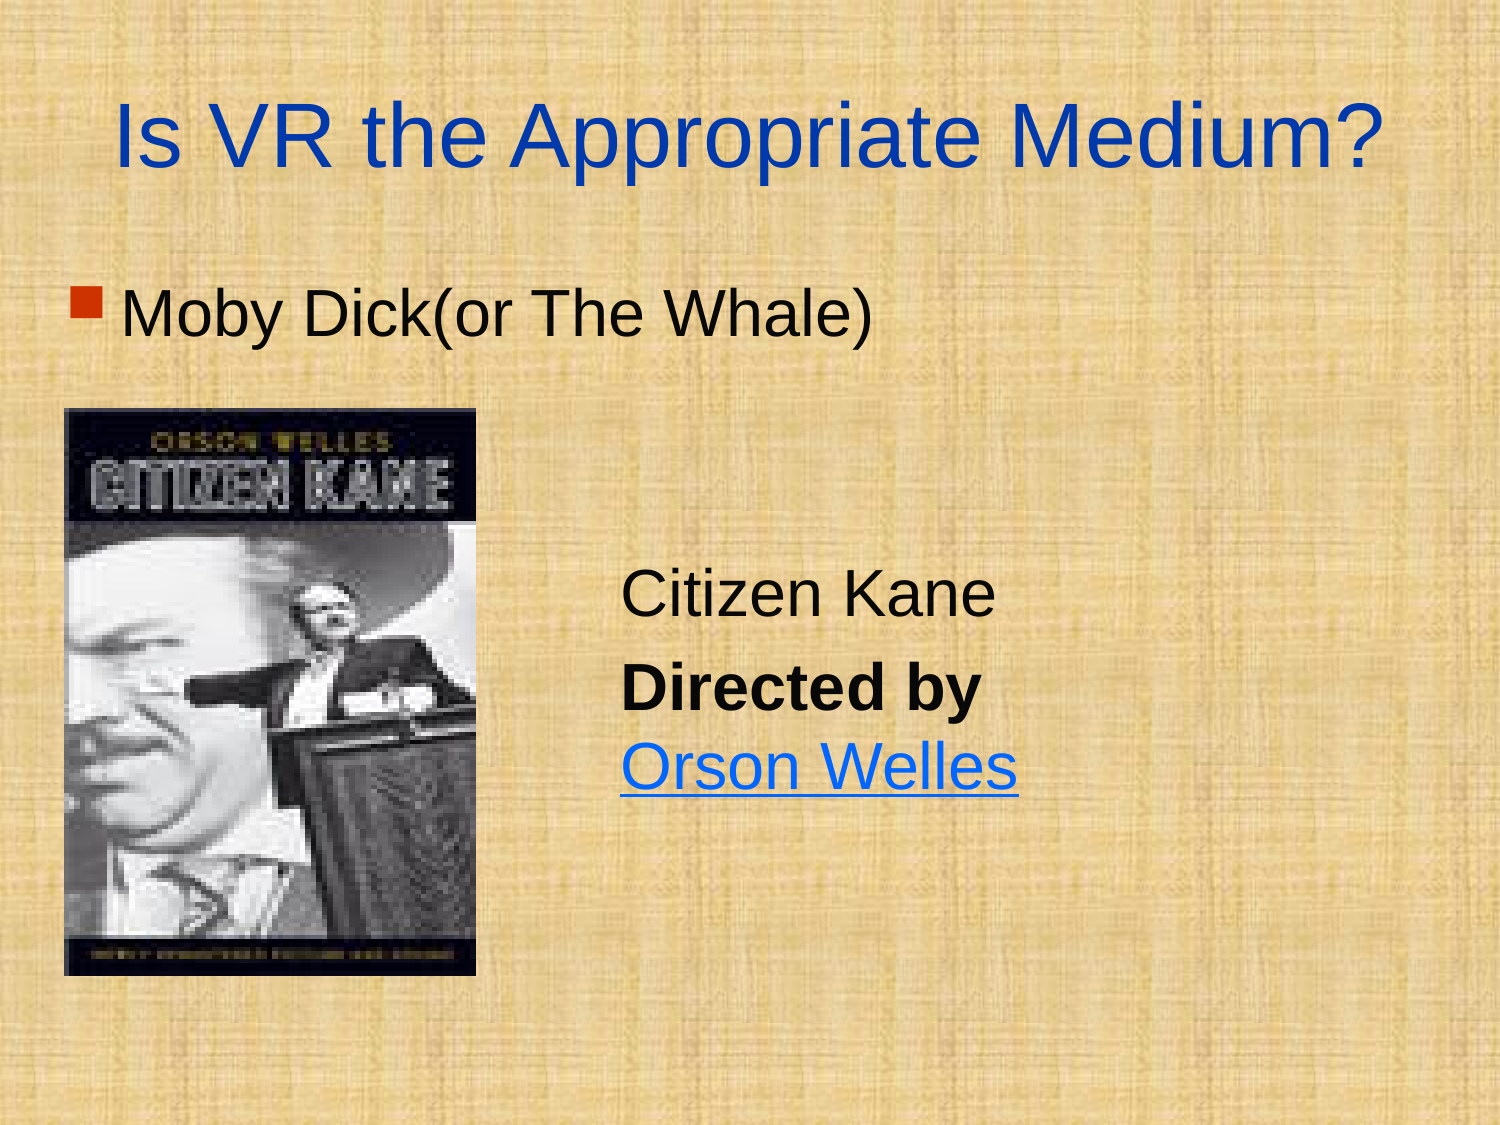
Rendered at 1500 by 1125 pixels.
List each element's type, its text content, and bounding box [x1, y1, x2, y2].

title Is VR the Appropriate Medium? [49, 37, 1451, 226]
picture [0, 0, 1500, 1125]
list Moby Dick(or The Whale) Citizen Kane Directed by Orson Welles [49, 262, 1451, 1001]
